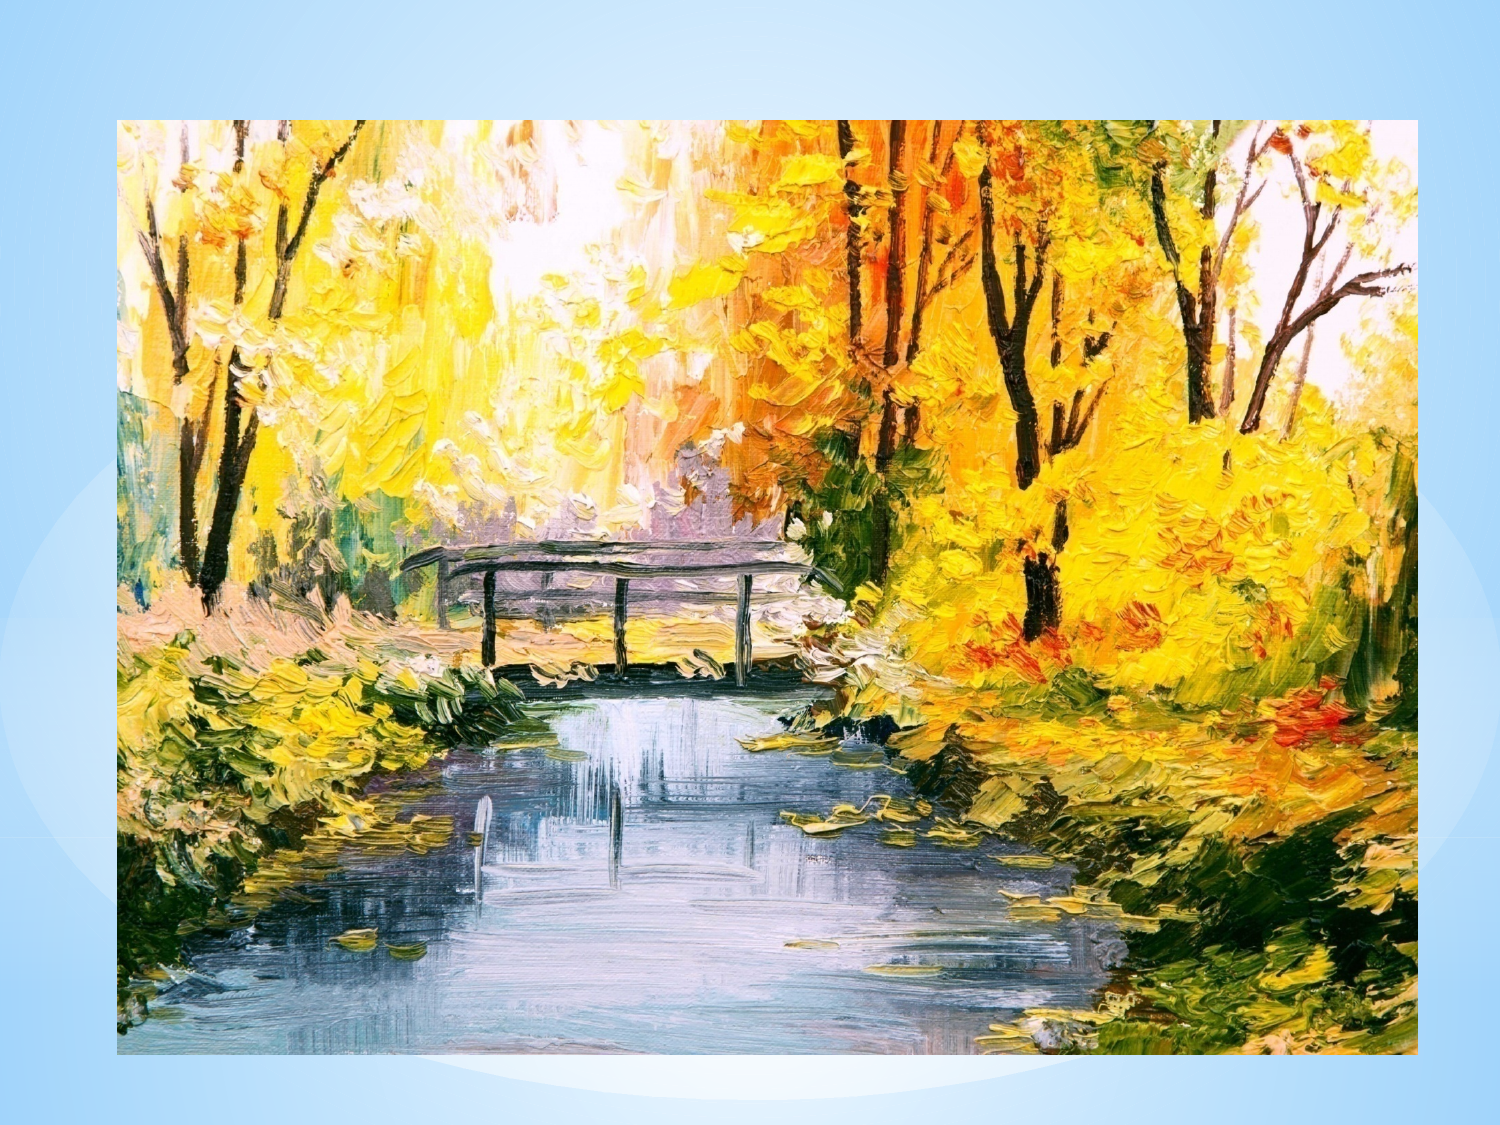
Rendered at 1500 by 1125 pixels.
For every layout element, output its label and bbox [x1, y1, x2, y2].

list [116, 119, 1419, 1055]
